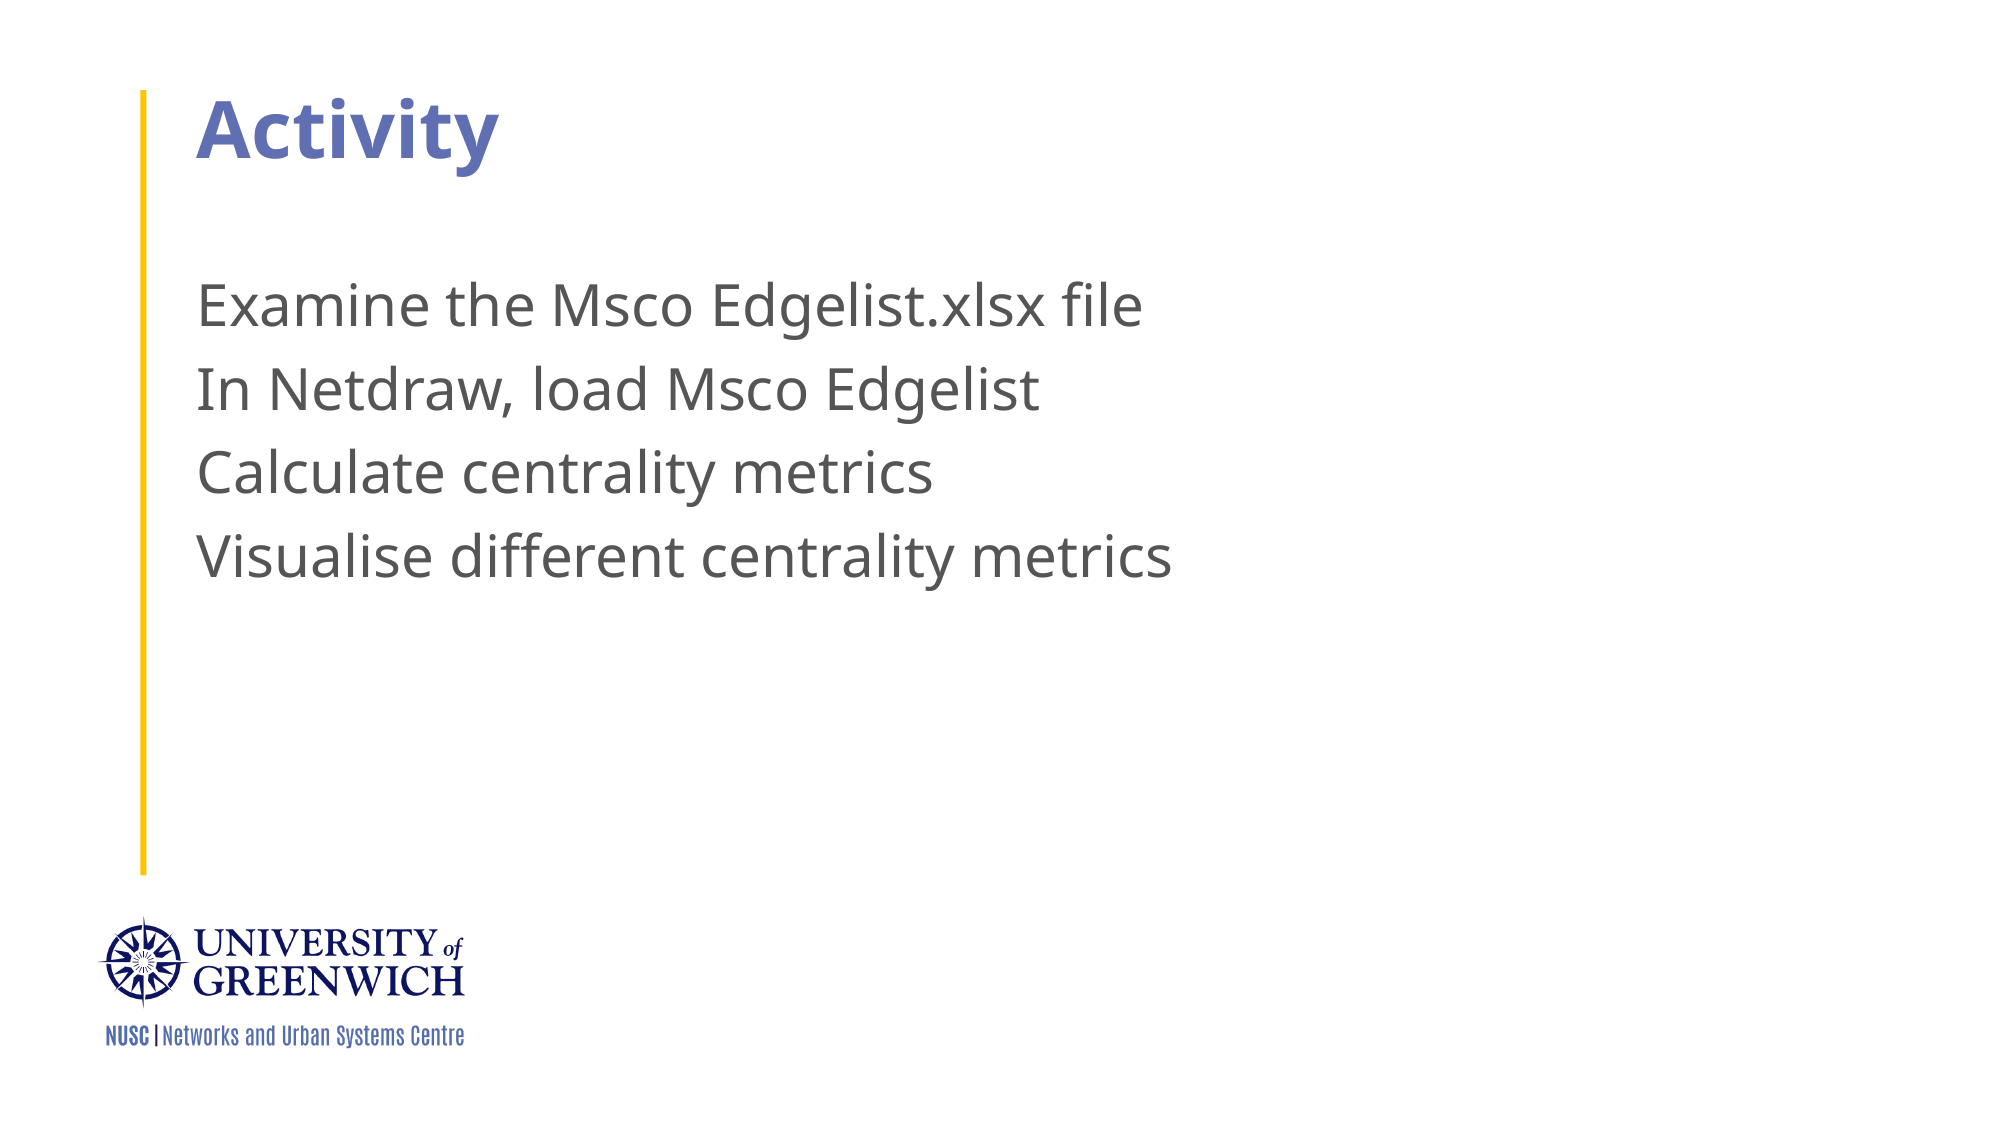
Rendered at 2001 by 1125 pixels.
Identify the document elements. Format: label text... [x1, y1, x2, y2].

list Examine the Msco Edgelist.xlsx file In Netdraw, load Msco Edgelist Calculate centrality metrics Visualise different centrality metrics [196, 275, 1851, 867]
title Activity [196, 90, 1851, 256]
